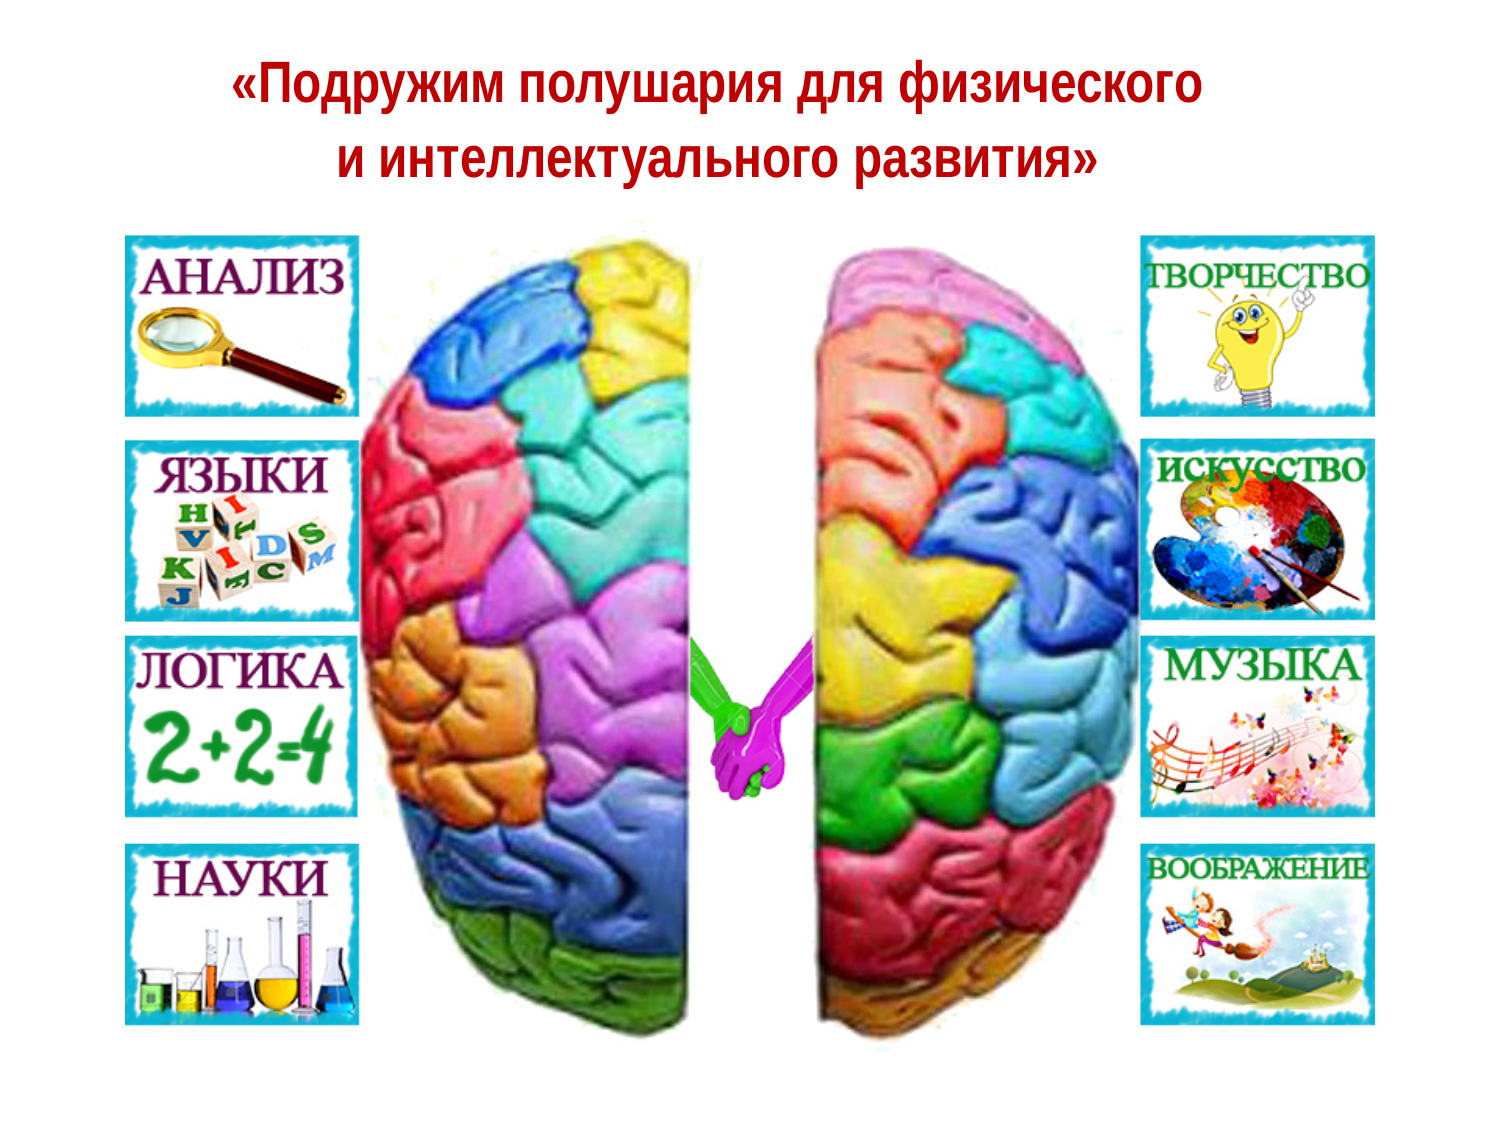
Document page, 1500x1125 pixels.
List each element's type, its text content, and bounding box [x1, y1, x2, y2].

picture [124, 220, 1376, 1052]
text_box «Подружим полушария для физического и интеллектуального развития» [99, 32, 1350, 197]
